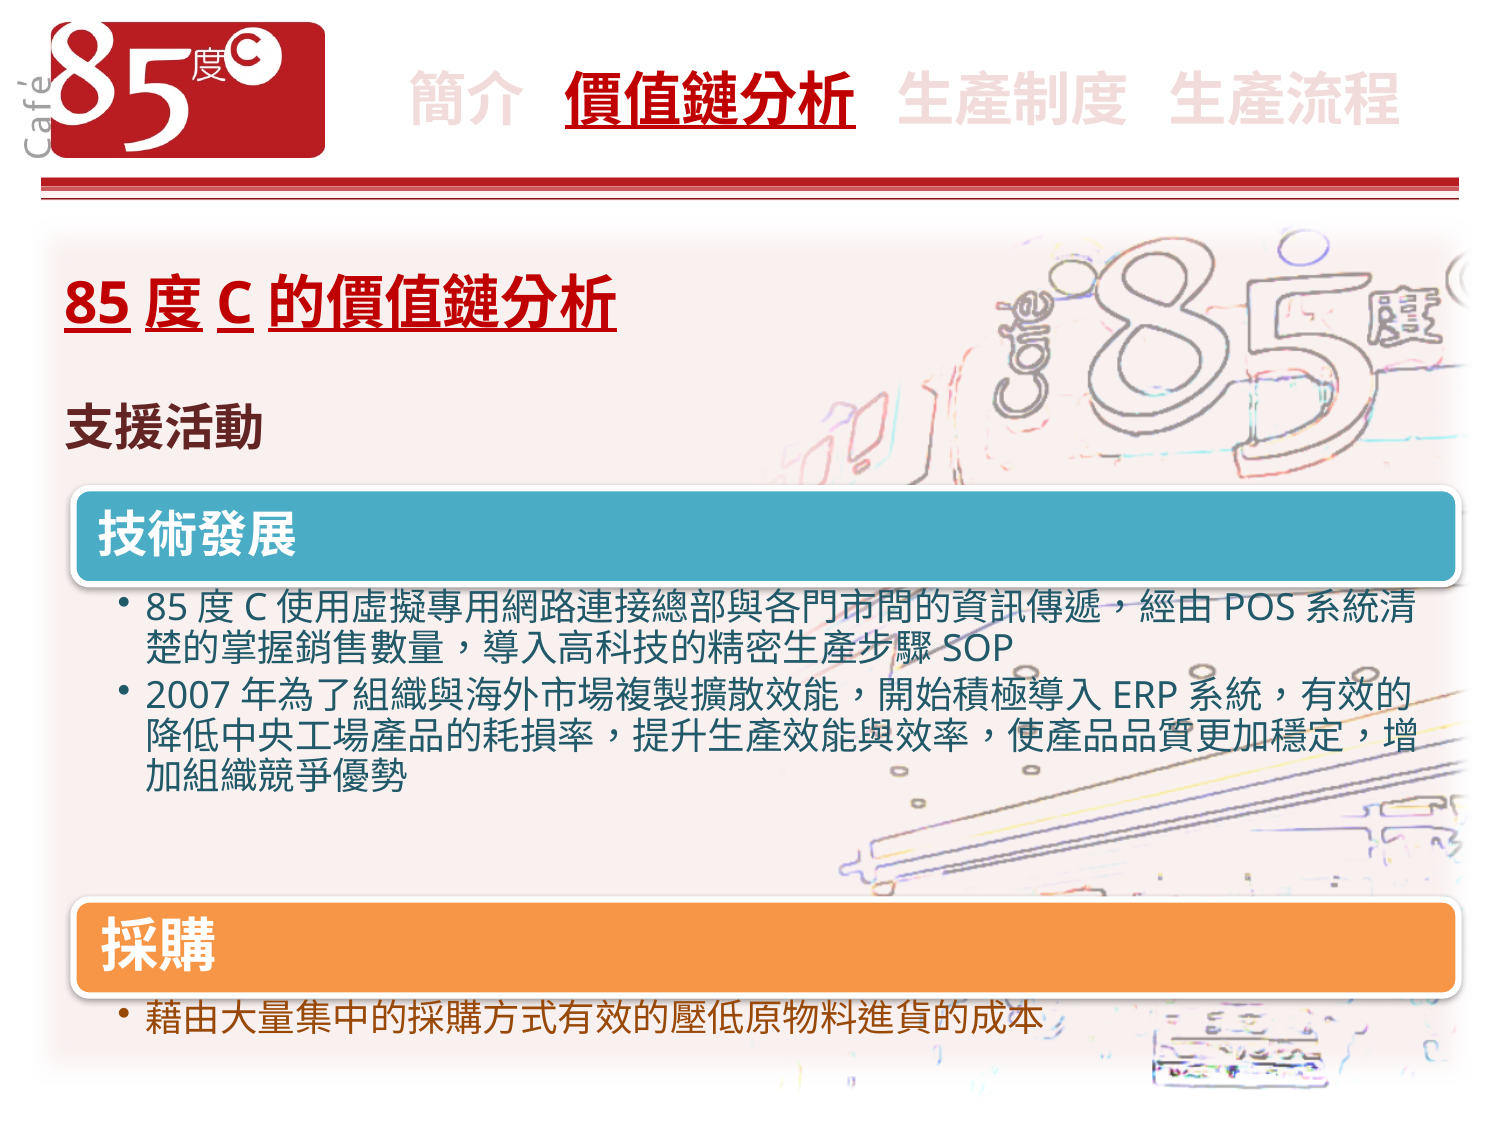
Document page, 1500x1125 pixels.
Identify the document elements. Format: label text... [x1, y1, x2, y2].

picture [40, 172, 1459, 201]
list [17, 18, 326, 159]
text_box 簡介 價值鏈分析 生產制度 生產流程 [393, 54, 1417, 140]
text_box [73, 373, 1459, 1125]
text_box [29, 219, 1471, 1102]
